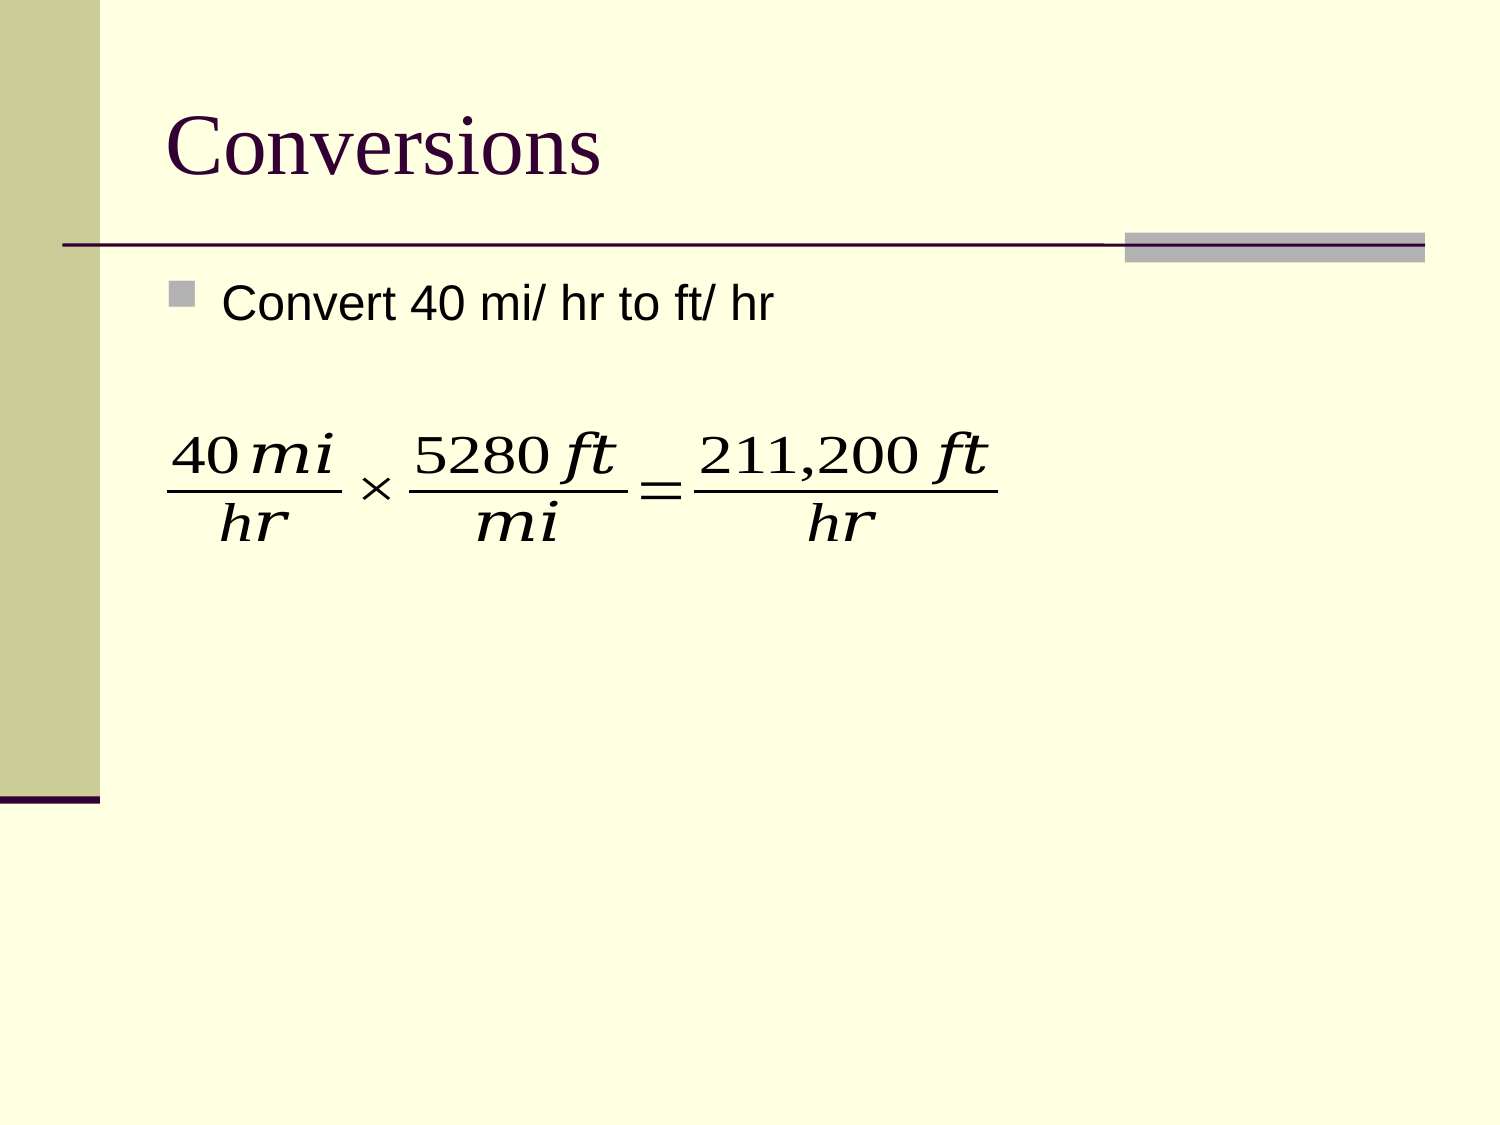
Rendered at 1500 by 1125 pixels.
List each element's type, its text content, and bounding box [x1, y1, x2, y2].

list Convert 40 mi/ hr to ft/ hr [150, 262, 1331, 1006]
title Conversions [150, 45, 1425, 234]
